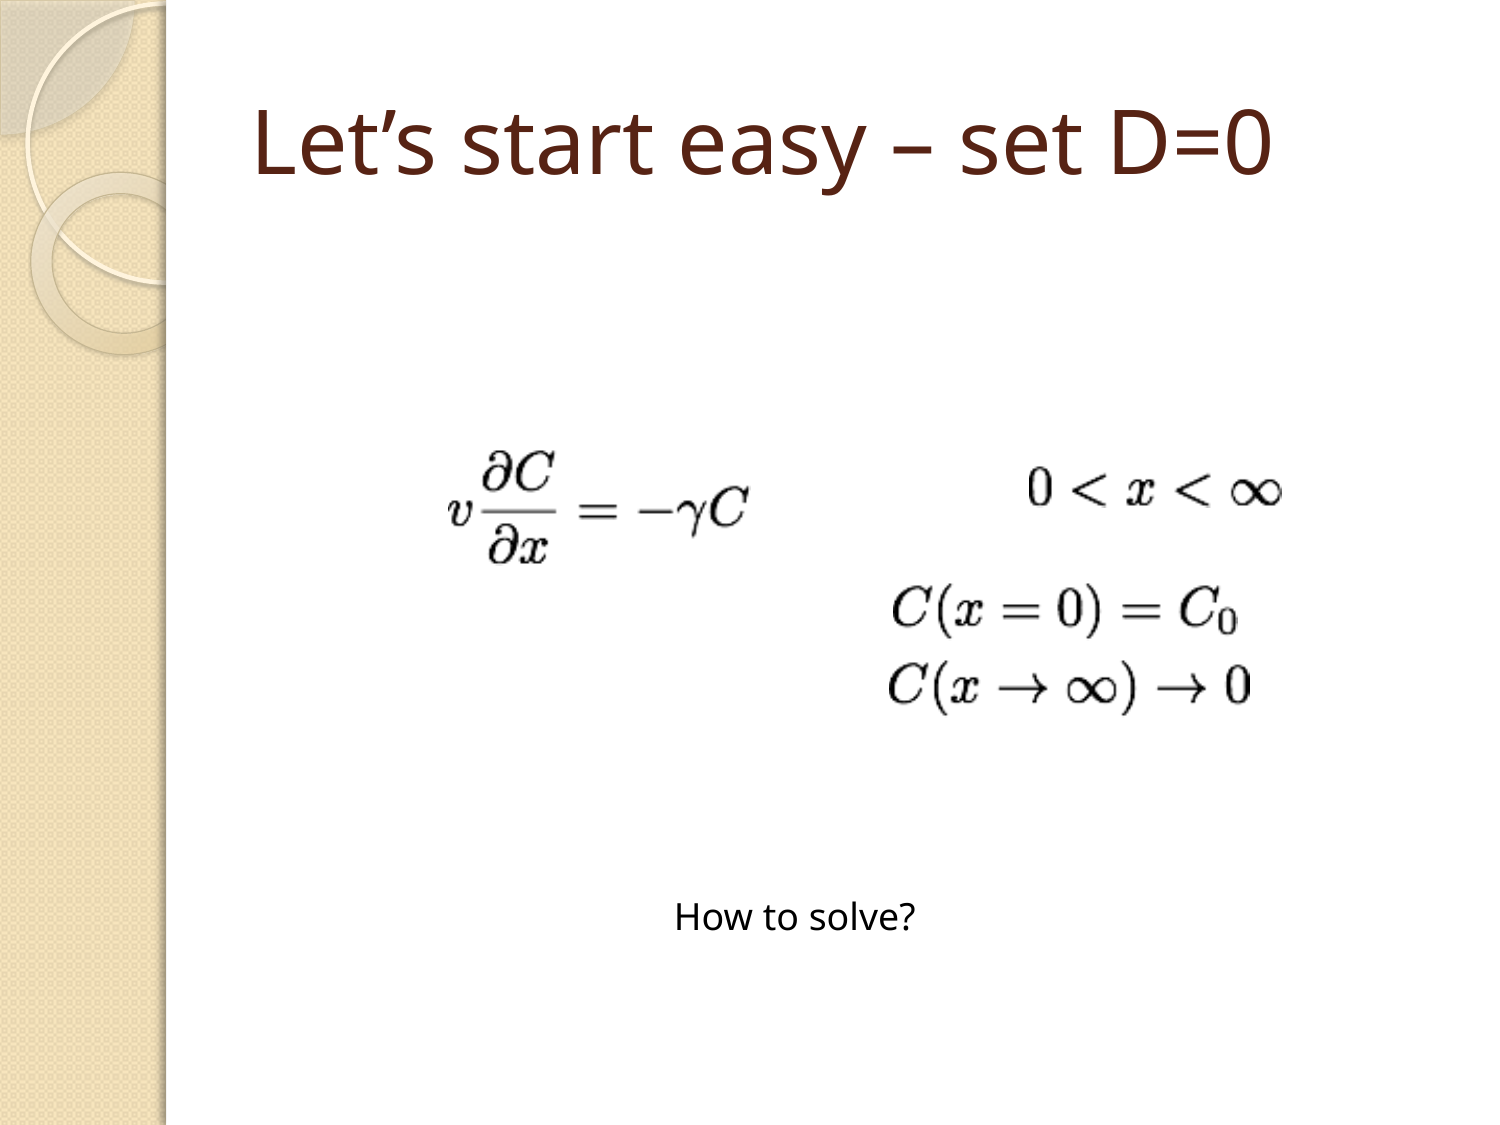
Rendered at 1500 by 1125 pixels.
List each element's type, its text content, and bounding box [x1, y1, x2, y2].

picture [1029, 465, 1282, 508]
picture [448, 448, 751, 567]
picture [889, 659, 1251, 718]
text_box How to solve? [659, 885, 931, 946]
title Let’s start easy – set D=0 [235, 45, 1466, 233]
picture [893, 582, 1238, 642]
